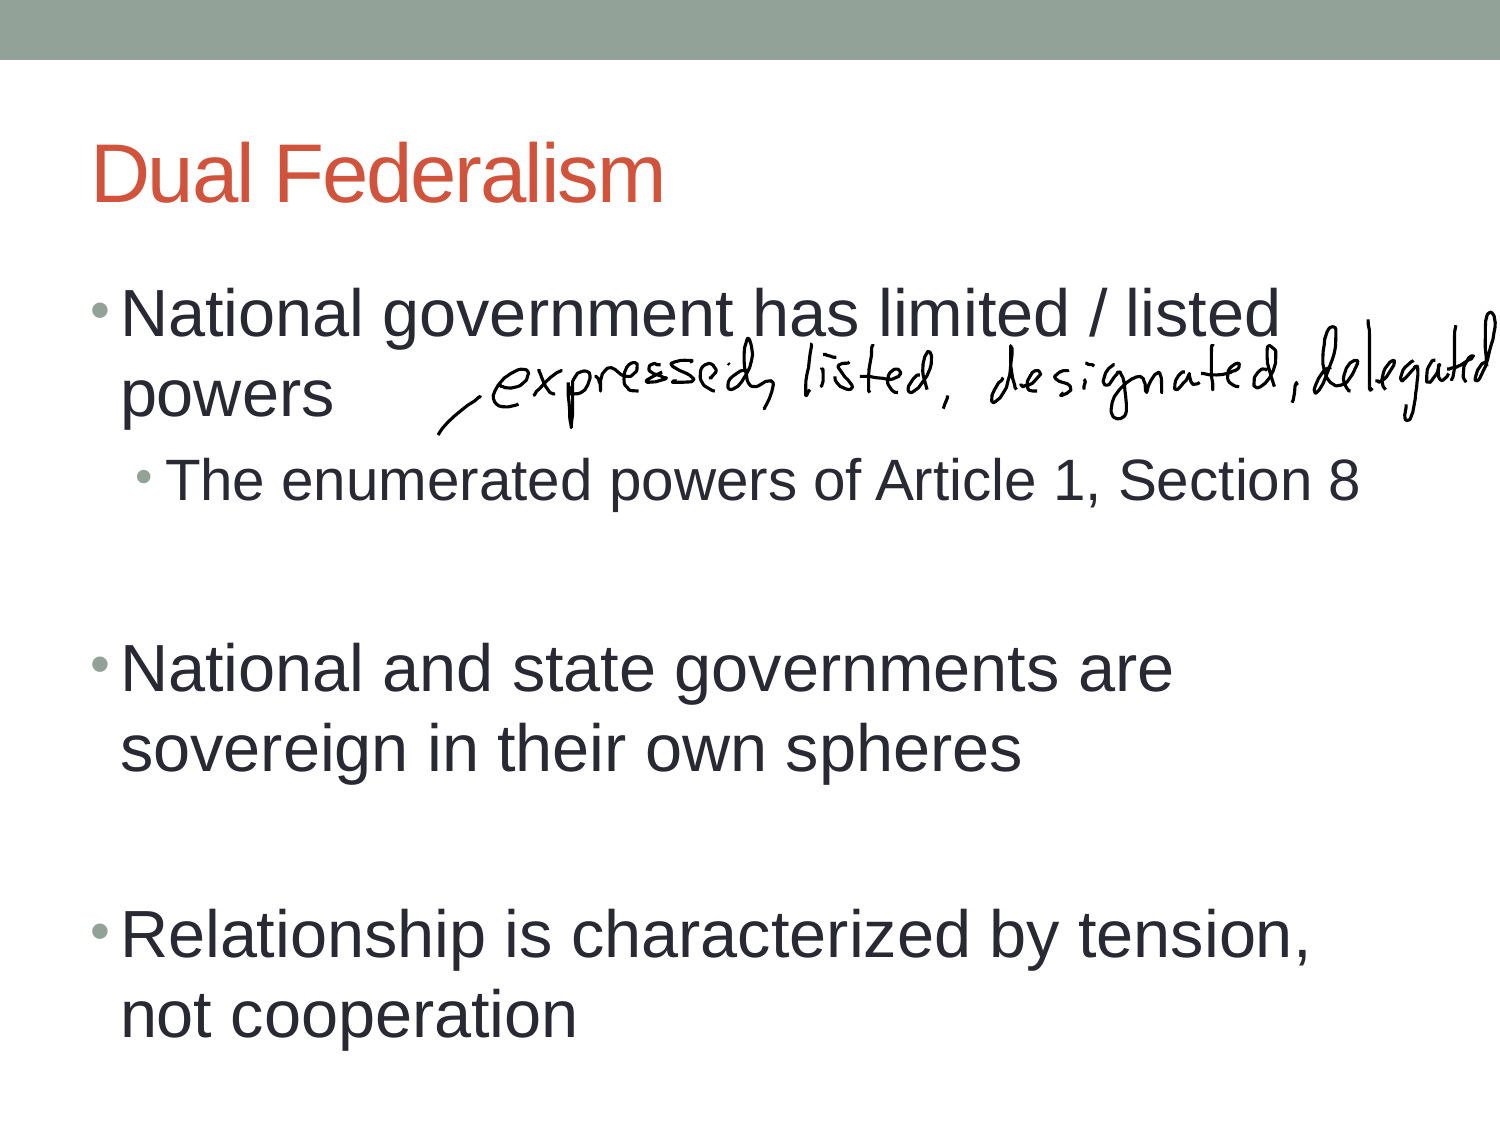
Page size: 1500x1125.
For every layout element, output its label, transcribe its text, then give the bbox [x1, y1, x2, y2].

list National government has limited / listed powers The enumerated powers of Article 1, Section 8 National and state governments are sovereign in their own spheres Relationship is characterized by tension, not cooperation [75, 262, 1425, 1063]
title Dual Federalism [75, 87, 1425, 250]
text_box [1291, 312, 1496, 421]
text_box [437, 338, 948, 436]
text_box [991, 343, 1277, 420]
